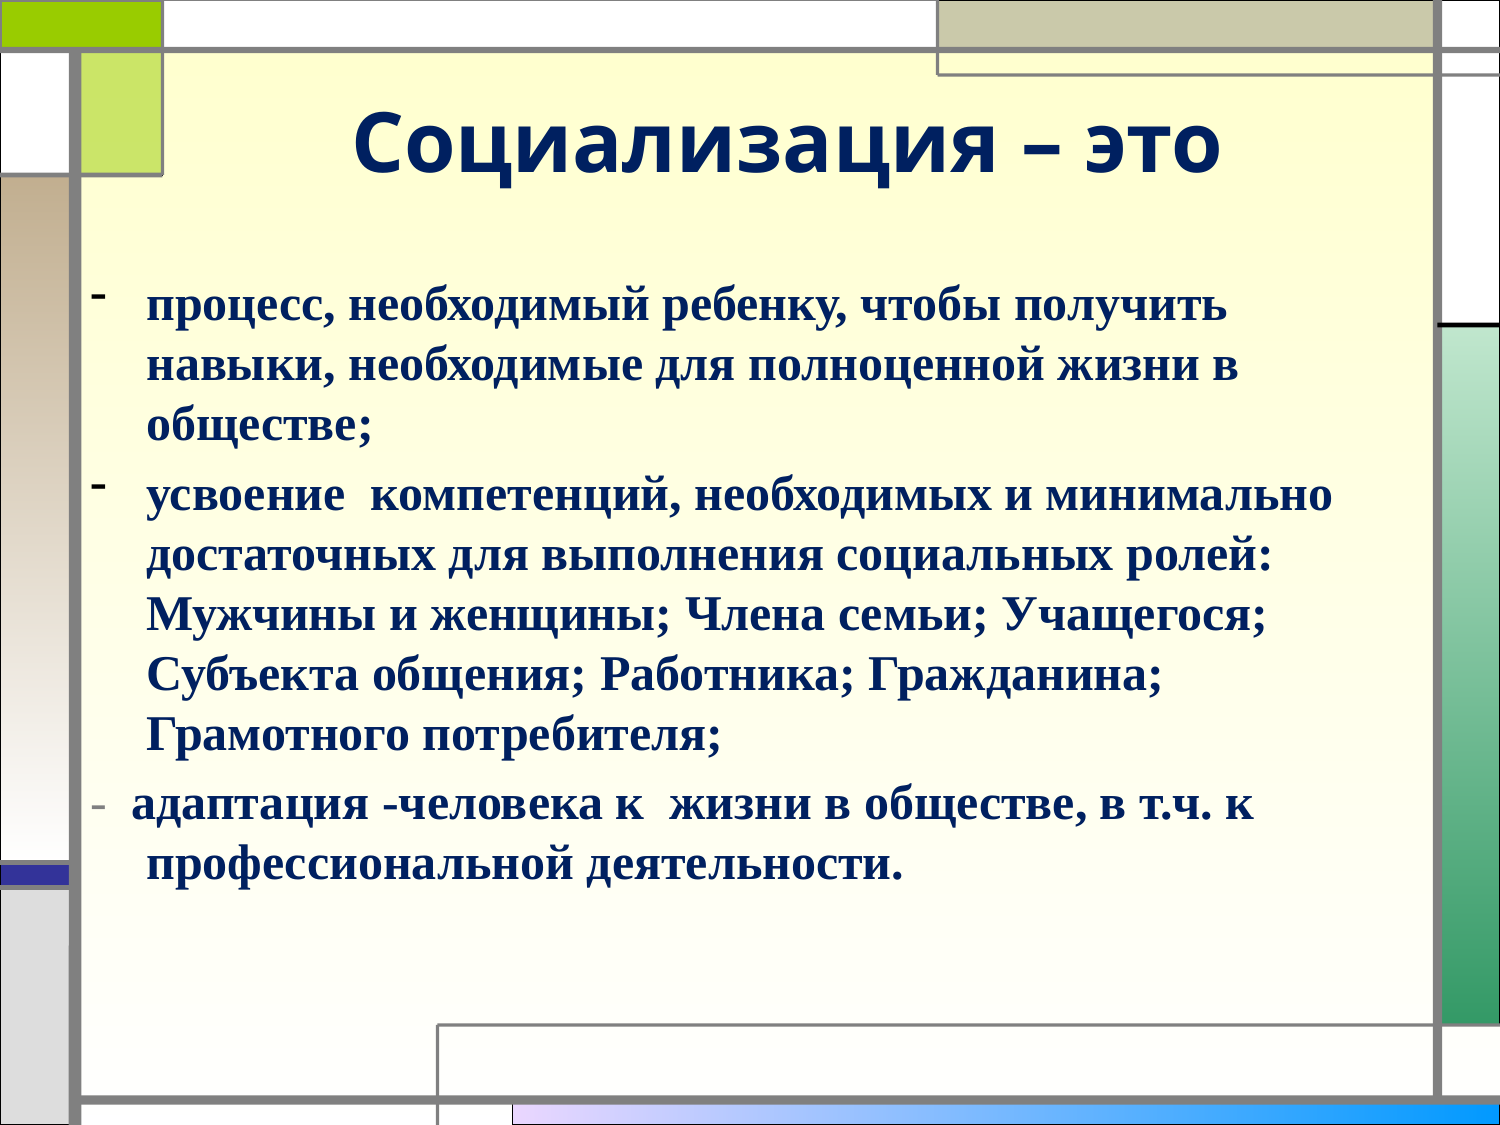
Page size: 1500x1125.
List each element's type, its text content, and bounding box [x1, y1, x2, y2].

list процесс, необходимый ребенку, чтобы получить навыки, необходимые для полноценной жизни в обществе; усвоение компетенций, необходимых и минимально достаточных для выполнения социальных ролей: Мужчины и женщины; Члена семьи; Учащегося; Субъекта общения; Работника; Гражданина; Грамотного потребителя; - адаптация -человека к жизни в обществе, в т.ч. к профессиональной деятельности. [75, 262, 1425, 1005]
title Социализация – это [150, 45, 1425, 233]
